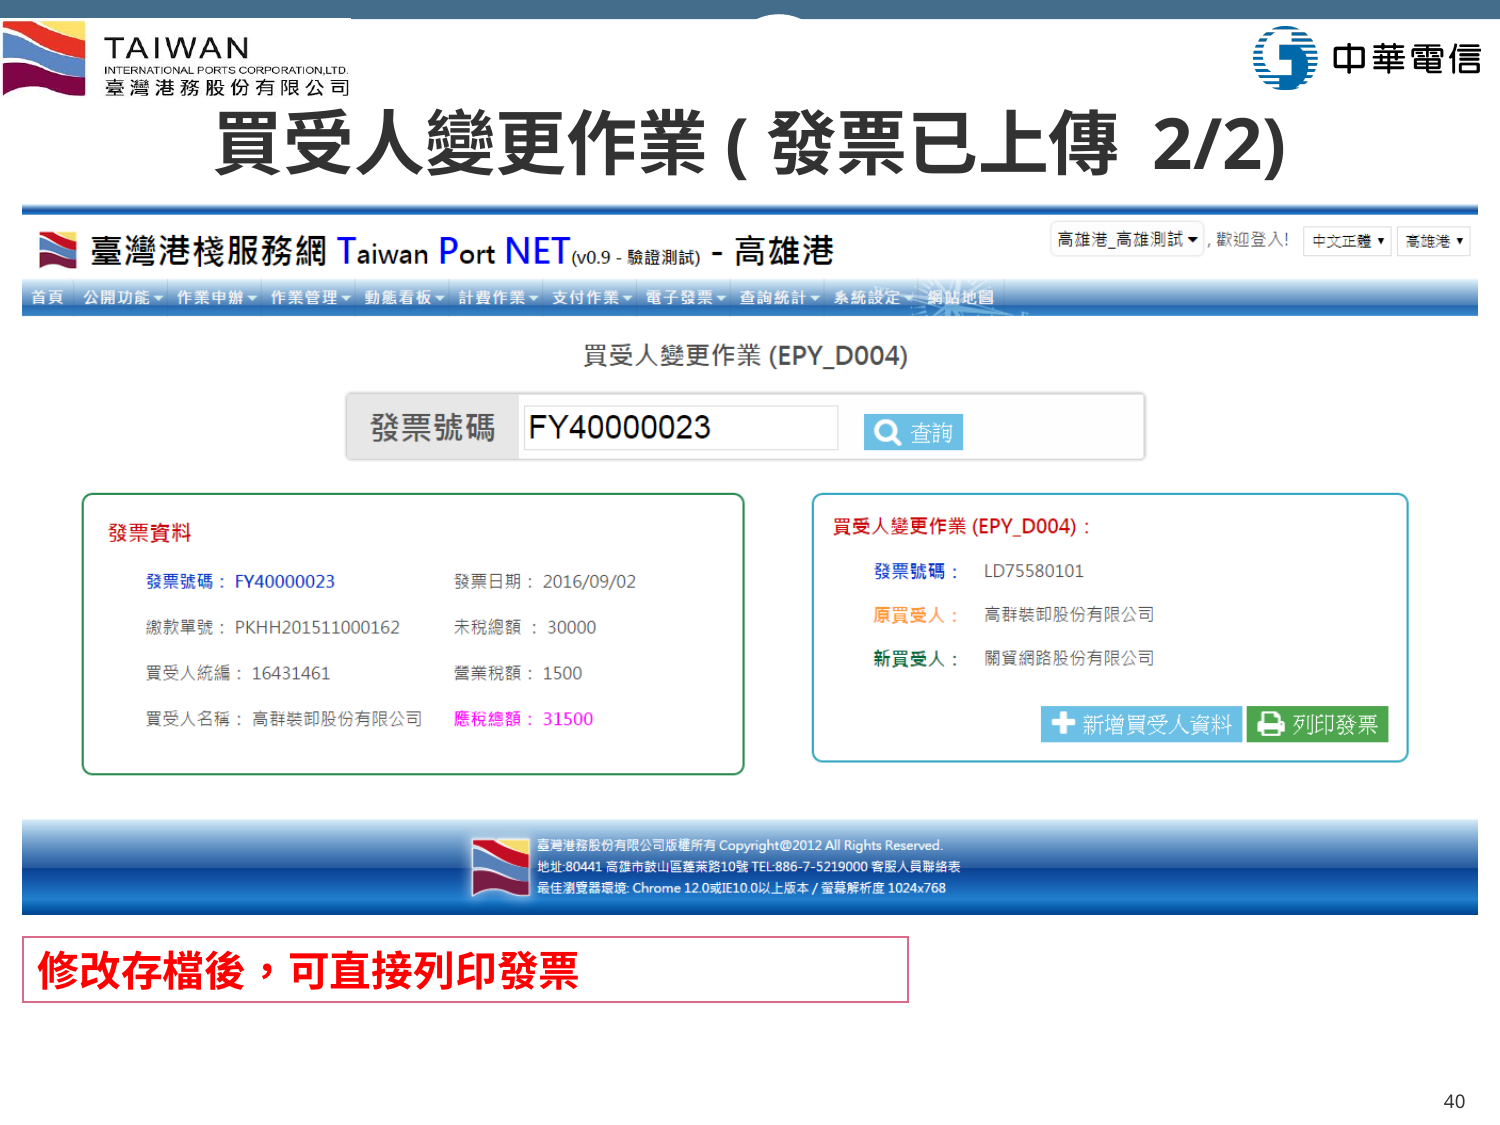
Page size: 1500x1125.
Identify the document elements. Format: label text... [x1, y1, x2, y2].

picture [1253, 26, 1481, 76]
text_box 修改存檔後，可直接列印發票 [22, 936, 909, 1003]
picture [0, 18, 351, 76]
slide_number 39 [1401, 1083, 1481, 1122]
picture [22, 204, 1478, 915]
title 買受人變更作業(發票已上傳 2/2) [0, 76, 1500, 193]
